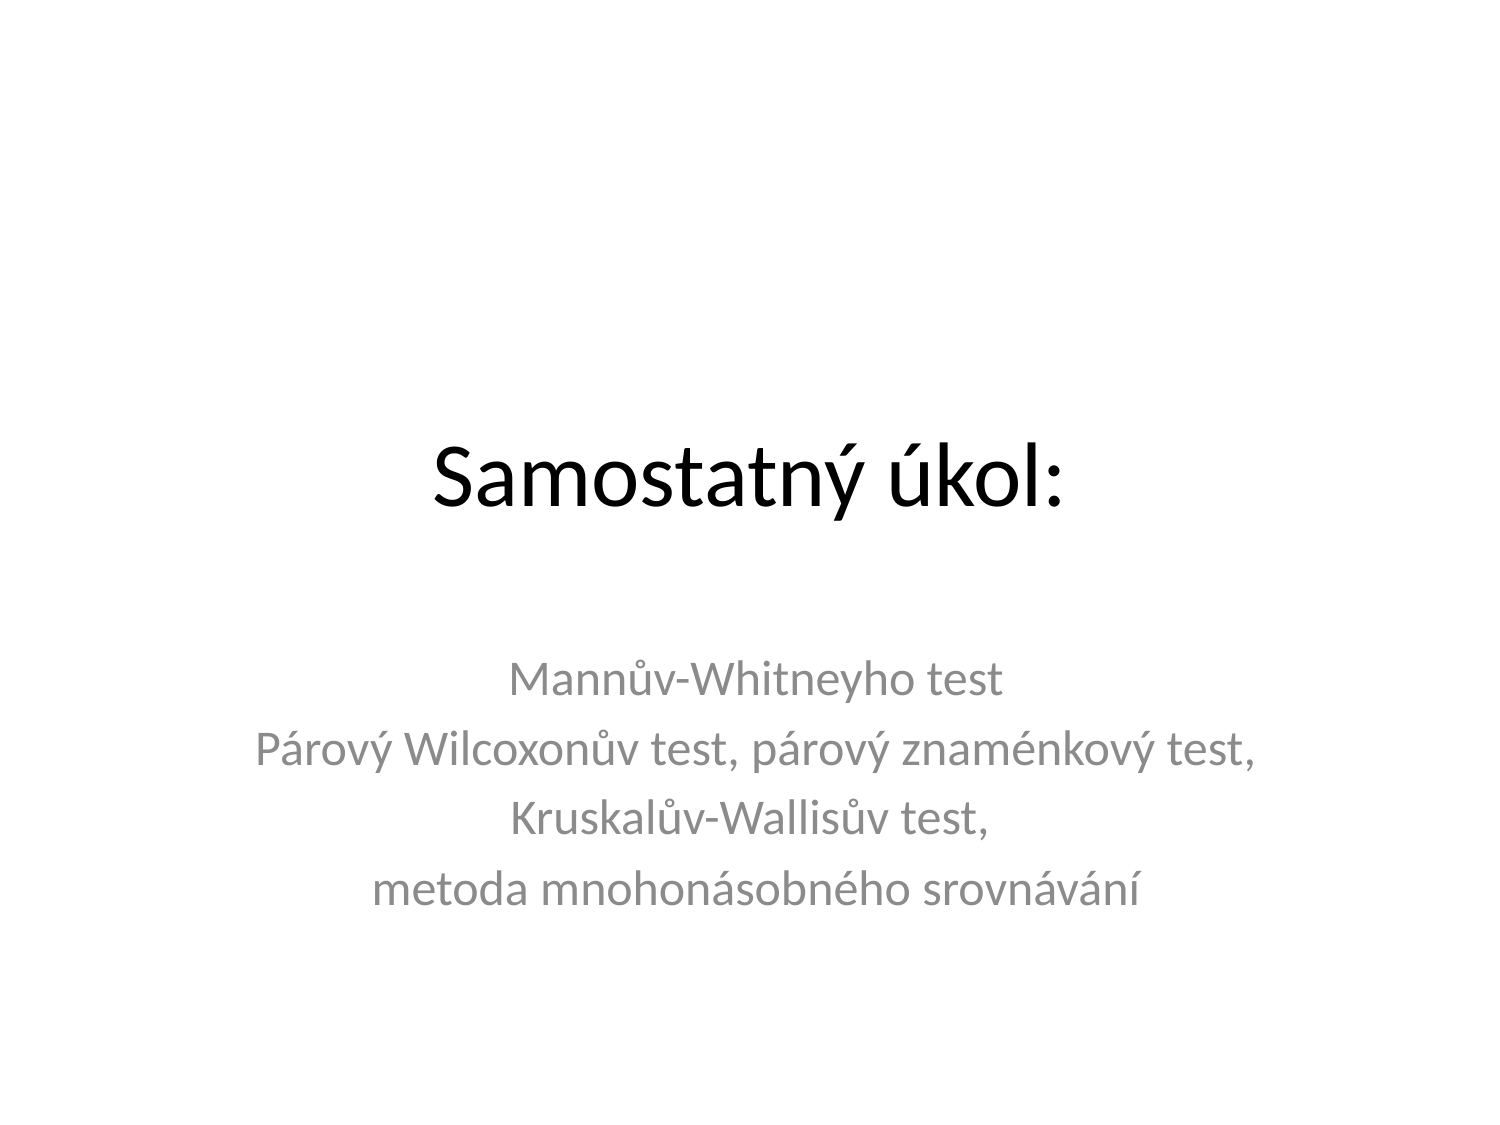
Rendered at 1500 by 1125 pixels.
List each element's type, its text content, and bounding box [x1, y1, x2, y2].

subtitle Mannův-Whitneyho test Párový Wilcoxonův test, párový znaménkový test, Kruskalův-Wallisův test, metoda mnohonásobného srovnávání [100, 637, 1412, 925]
title Samostatný úkol: [112, 349, 1388, 591]
